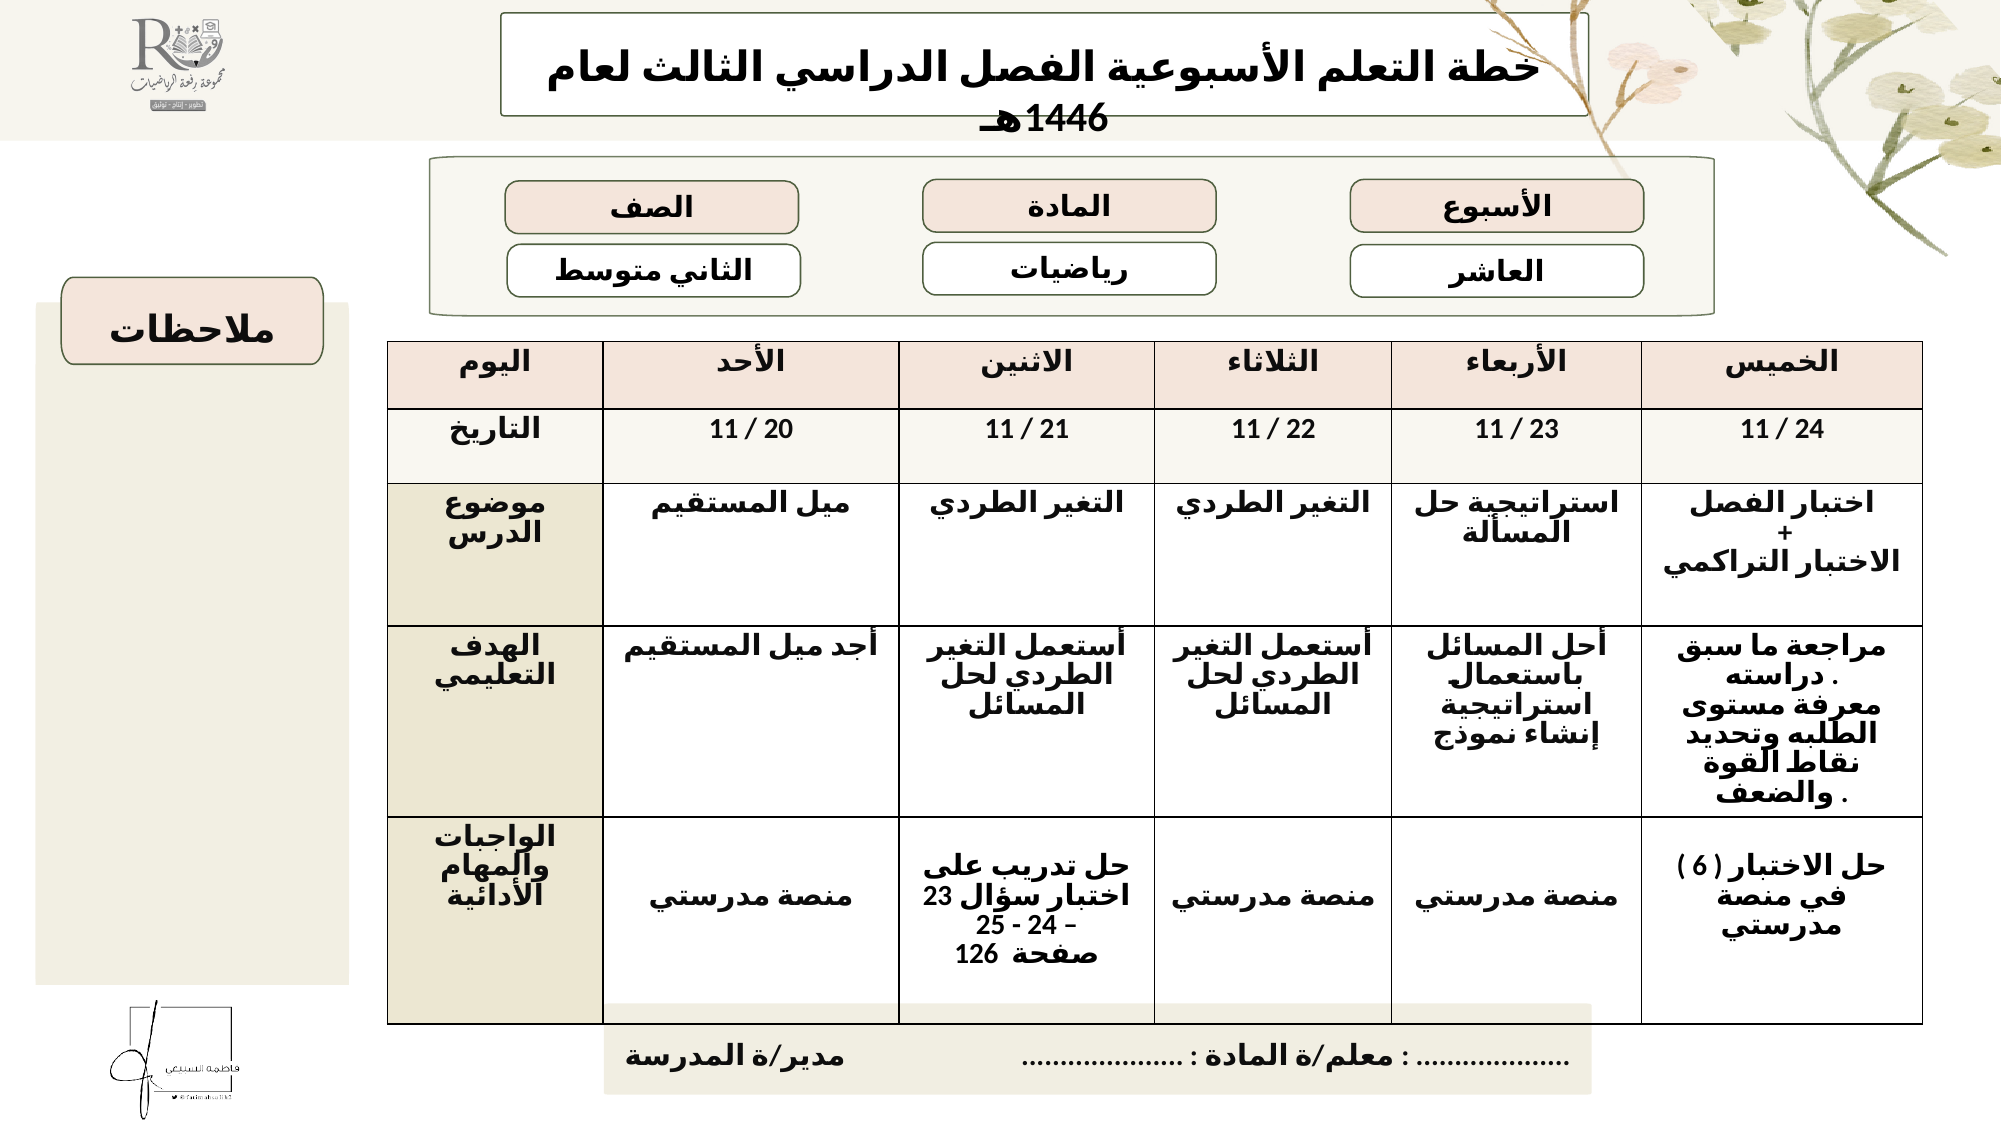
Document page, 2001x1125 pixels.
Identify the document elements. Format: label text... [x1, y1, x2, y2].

table_header الأربعاء [1392, 342, 1641, 408]
table_header الثلاثاء [1155, 342, 1391, 408]
table_header الأحد [604, 342, 898, 408]
picture [103, 997, 254, 1123]
table_cell أستعمل التغير الطردي لحل المسائل [900, 627, 1154, 816]
table_cell الواجبات والمهام الأدائية [388, 818, 602, 1023]
table_cell 21 / 11 [900, 410, 1154, 483]
table_cell الهدف التعليمي [388, 627, 602, 816]
table_cell أجد ميل المستقيم [604, 627, 898, 816]
table_cell التاريخ [388, 410, 602, 483]
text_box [429, 156, 1715, 316]
table_cell أحل المسائل باستعمال استراتيجية إنشاء نموذج [1392, 627, 1641, 816]
table_cell أستعمل التغير الطردي لحل المسائل [1155, 627, 1391, 816]
table_cell التغير الطردي [900, 484, 1154, 625]
table_header اليوم [388, 342, 602, 408]
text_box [0, 0, 2000, 141]
picture [94, 0, 263, 124]
text_box [1820, 152, 2000, 274]
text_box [603, 1003, 1592, 1095]
table_cell منصة مدرستي [1392, 818, 1641, 1023]
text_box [500, 12, 1589, 117]
table_cell 23 / 11 [1392, 410, 1641, 483]
table_cell 20 / 11 [604, 410, 898, 483]
table_cell موضوع الدرس [388, 484, 602, 625]
table_cell حل الاختبار ( 6 ) في منصة مدرستي [1642, 818, 1922, 1023]
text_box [35, 277, 350, 986]
table_cell حل تدريب على اختبار سؤال 23 – 24 - 25 صفحة 126 [900, 818, 1154, 1001]
table_cell مراجعة ما سبق دراسته . معرفة مستوى الطلبه وتحديد نقاط القوة والضعف . [1642, 627, 1922, 816]
table_cell التغير الطردي [1155, 484, 1391, 625]
table_cell استراتيجية حل المسألة [1392, 484, 1641, 625]
table_cell اختبار الفصل + الاختبار التراكمي [1642, 484, 1922, 625]
table_cell ميل المستقيم [604, 484, 898, 625]
table_cell منصة مدرستي [604, 818, 898, 1001]
table_header الاثنين [900, 342, 1154, 408]
table_cell 24 / 11 [1642, 410, 1922, 483]
table_cell منصة مدرستي [1155, 818, 1391, 1001]
table_header الخميس [1642, 342, 1922, 408]
table_cell 22 / 11 [1155, 410, 1391, 483]
